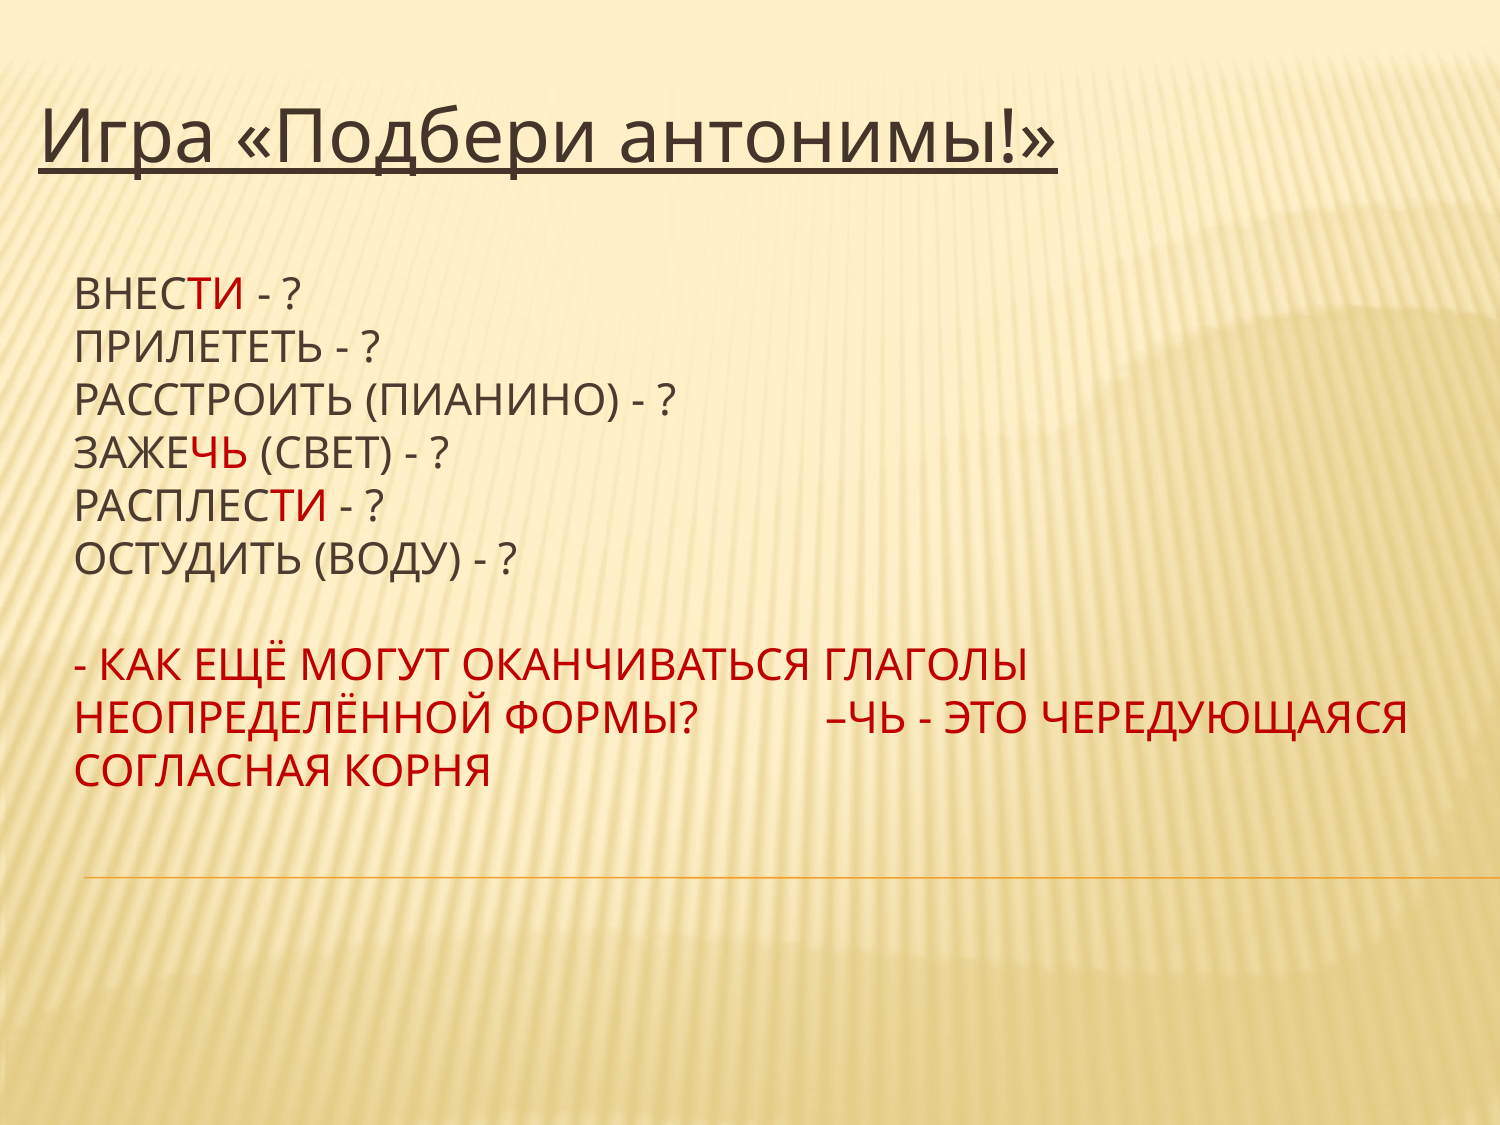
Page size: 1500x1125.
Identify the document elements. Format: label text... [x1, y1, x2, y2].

subtitle Игра «Подбери антонимы!» [23, 35, 1411, 186]
title Внести - ? Прилететь - ? Расстроить (пианино) - ? Зажечь (свет) - ? Расплести - ? Остудить (воду) - ? - как ещё могут оканчиваться глаголы неопределённой формы? –чь - это чередующаяся согласная корня [58, 257, 1447, 809]
